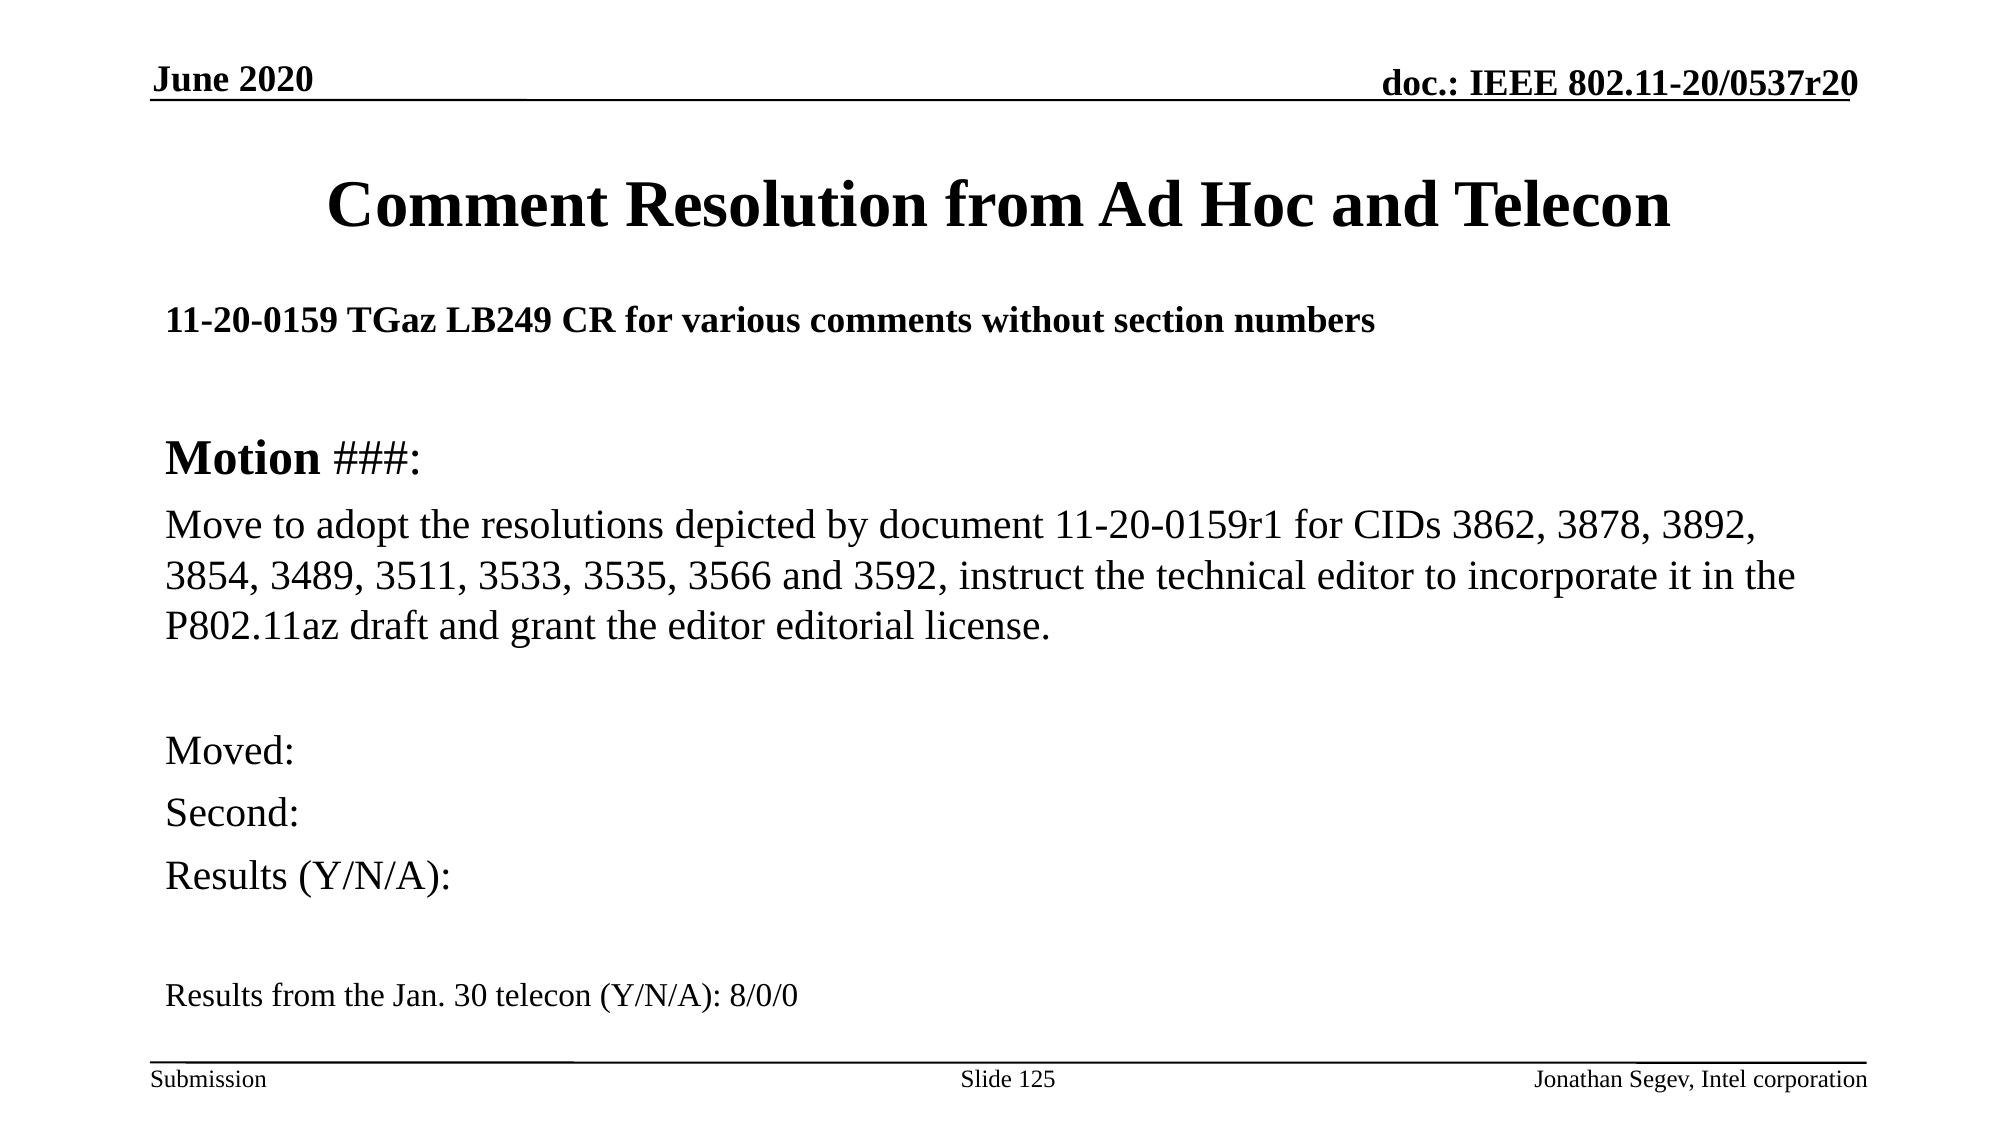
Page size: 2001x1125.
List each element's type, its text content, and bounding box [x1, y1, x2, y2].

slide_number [152, 54, 563, 100]
list 11-20-0159 TGaz LB249 CR for various comments without section numbers Motion ###: Move to adopt the resolutions depicted by document 11-20-0159r1 for CIDs 3862, 3878, 3892, 3854, 3489, 3511, 3533, 3535, 3566 and 3592, instruct the technical editor to incorporate it in the P802.11az draft and grant the editor editorial license. Moved: Second: Results (Y/N/A): Results from the Jan. 30 telecon (Y/N/A): 8/0/0 [149, 286, 1850, 1000]
footer Jonathan Segev, Intel corporation [1171, 1061, 1869, 1093]
title Comment Resolution from Ad Hoc and Telecon [149, 112, 1850, 286]
slide_number Slide 125 [950, 1061, 1067, 1123]
